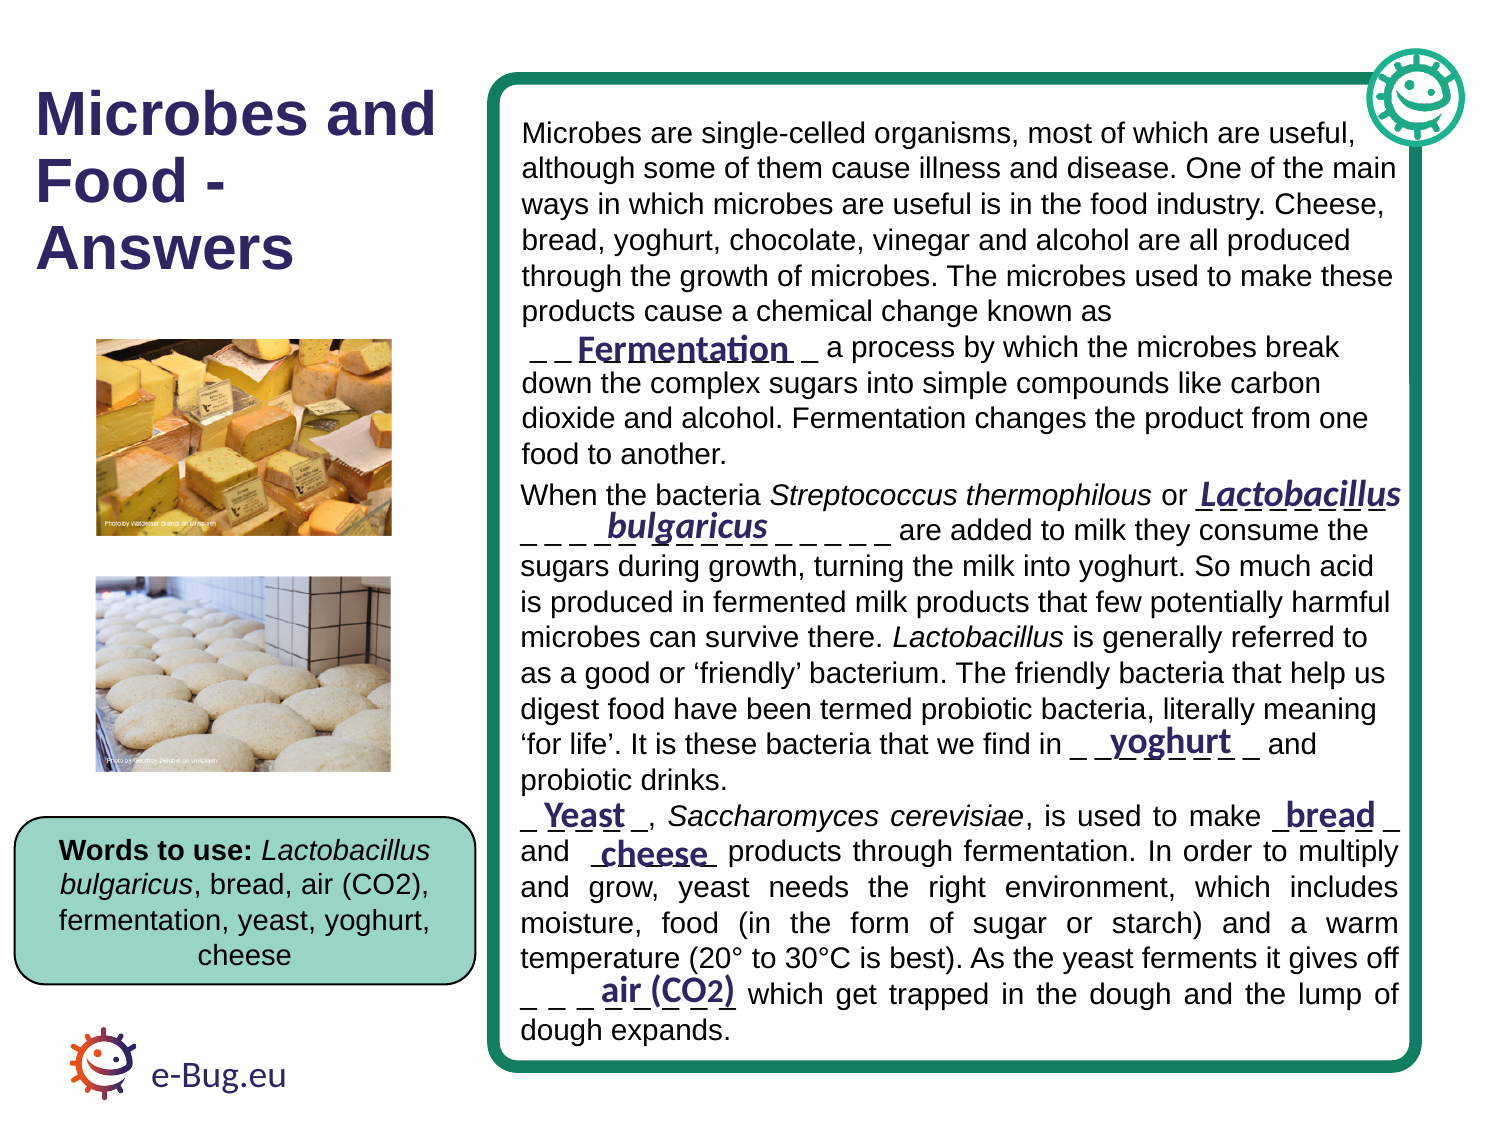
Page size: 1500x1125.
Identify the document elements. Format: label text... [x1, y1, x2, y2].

text_box bulgaricus [592, 493, 804, 554]
text_box bread [1270, 782, 1482, 843]
text_box [1369, 73, 1376, 106]
text_box [1455, 73, 1462, 122]
text_box When the bacteria Streptococcus thermophilous or _ _ _ _ _ _ _ _ _ _ _ _ _ _ _ _ _ _ _ _ _ _ _ are added to milk they consume the sugars during growth, turning the milk into yoghurt. So much acid is produced in fermented milk products that few potentially harmful microbes can survive there. Lactobacillus is generally referred to as a good or ‘friendly’ bacterium. The friendly bacteria that help us digest food have been termed probiotic bacteria, literally meaning ‘for life’. It is these bacteria that we find in _ _ _ _ _ _ _ _ and probiotic drinks. _ _ _ _ _, Saccharomyces cerevisiae, is used to make _ _ _ _ _ and _ _ _ _ _ products through fermentation. In order to multiply and grow, yeast needs the right environment, which includes moisture, food (in the form of sugar or starch) and a warm temperature (20° to 30°C is best). As the yeast ferments it gives off _ _ _ _ _ _ _ _ which get trapped in the dough and the lump of dough expands. [505, 468, 1416, 1054]
picture [1376, 54, 1455, 140]
text_box Microbes are single-celled organisms, most of which are useful, although some of them cause illness and disease. One of the main ways in which microbes are useful is in the food industry. Cheese, bread, yoghurt, chocolate, vinegar and alcohol are all produced through the growth of microbes. The microbes used to make these products cause a chemical change known as _ _ _ _ _ _ _ _ _ _ _ _ a process by which the microbes break down the complex sugars into simple compounds like carbon dioxide and alcohol. Fermentation changes the product from one food to another. [506, 106, 1419, 468]
text_box Yeast [529, 782, 741, 843]
footer e-Bug.eu [136, 1042, 643, 1103]
text_box [1419, 140, 1434, 144]
text_box Fermentation [563, 316, 818, 376]
picture [91, 335, 395, 537]
text_box cheese [586, 821, 797, 881]
text_box yoghurt [1095, 708, 1307, 769]
title Microbes and Food - Answers [20, 0, 491, 371]
text_box Words to use: Lactobacillus bulgaricus, bread, air (CO2), fermentation, yeast, yoghurt, cheese [14, 817, 476, 985]
text_box [643, 1054, 1413, 1067]
text_box air (CO2) [586, 958, 797, 1018]
text_box [493, 78, 1373, 1042]
picture [90, 573, 397, 775]
picture [69, 1027, 137, 1103]
text_box Lactobacillus [1185, 461, 1427, 522]
